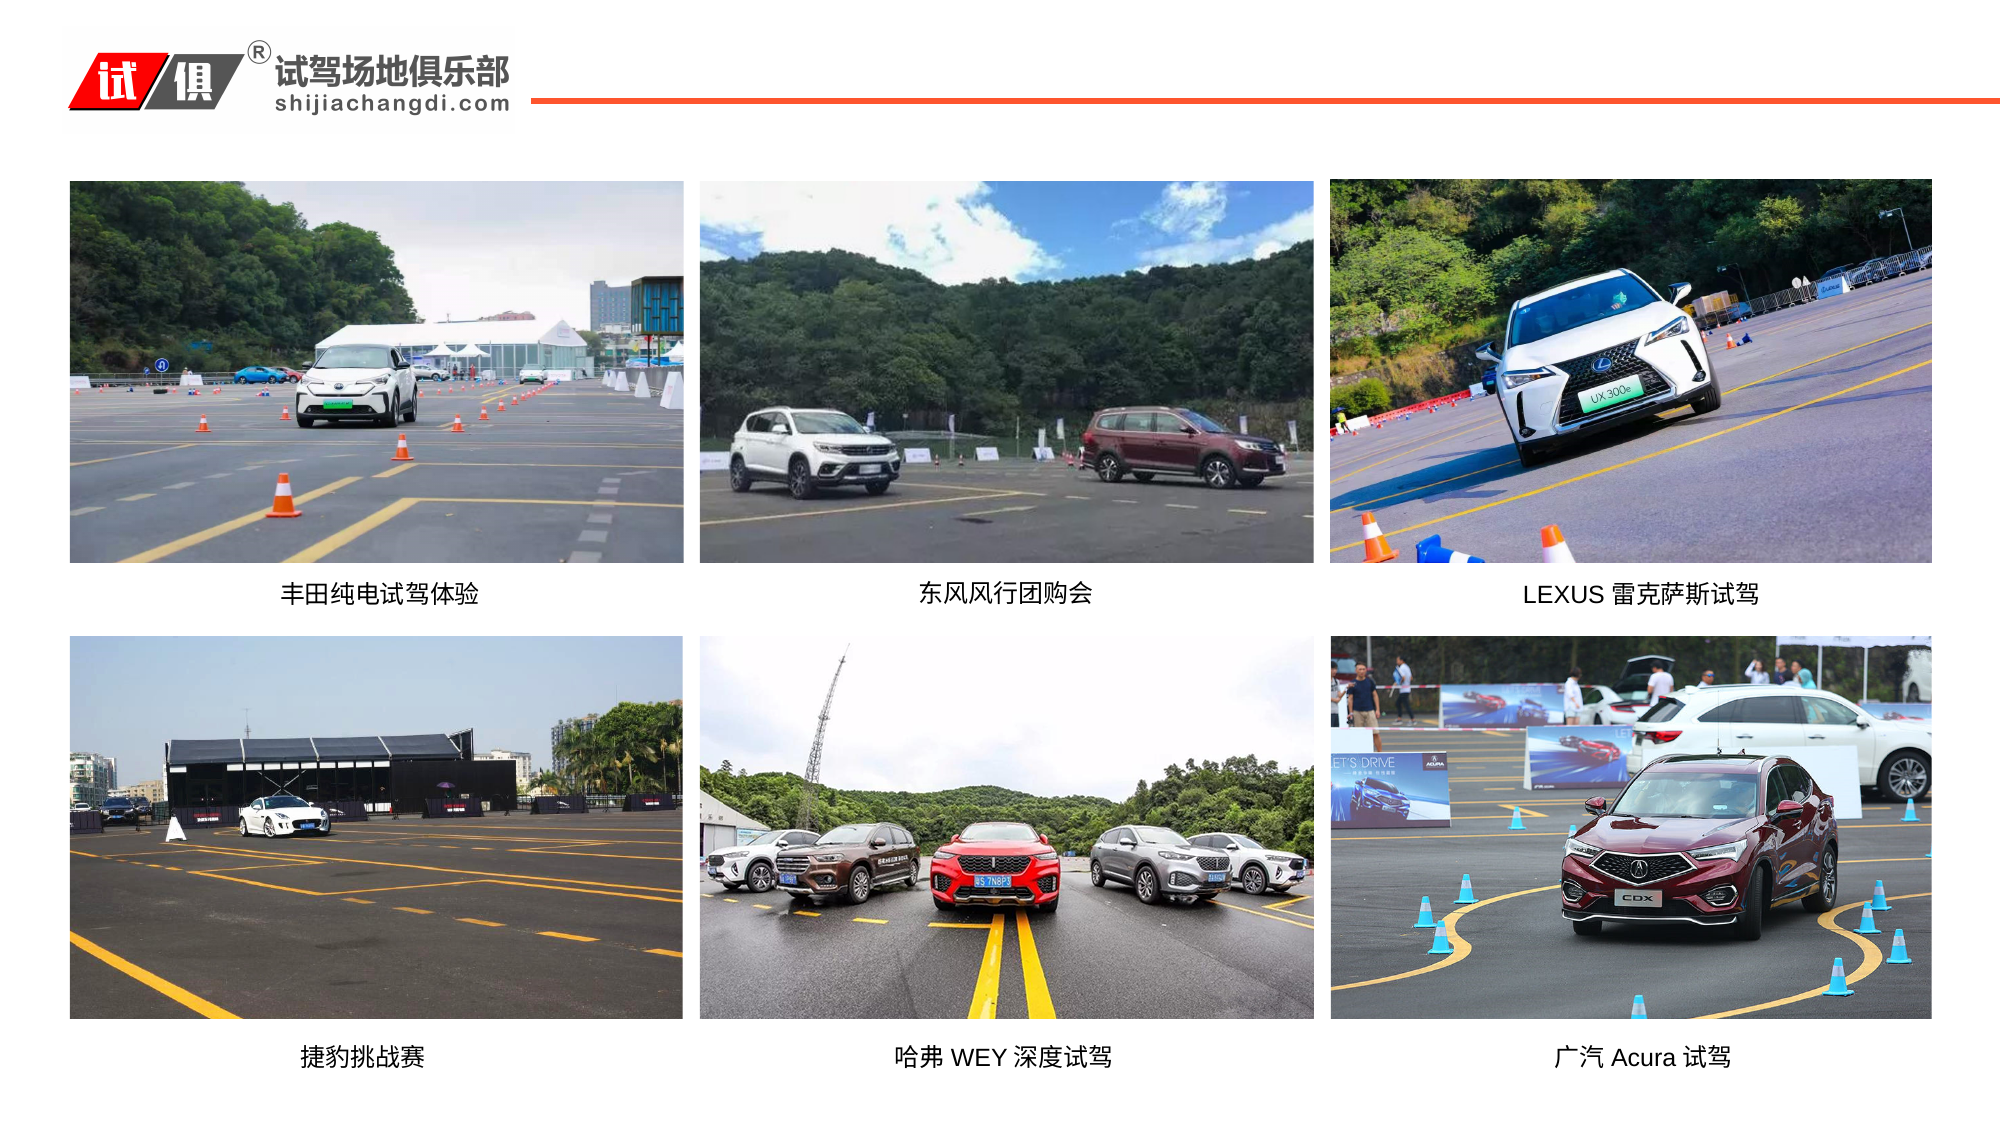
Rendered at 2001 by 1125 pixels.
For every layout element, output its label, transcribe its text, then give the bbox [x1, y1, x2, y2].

picture [69, 636, 683, 1019]
picture [62, 26, 515, 134]
text_box 东风风行团购会 [871, 570, 1142, 616]
picture [699, 636, 1314, 1019]
text_box 哈弗WEY深度试驾 [699, 1034, 1310, 1079]
picture [1330, 636, 1932, 1019]
text_box 丰田纯电试驾体验 [234, 570, 526, 616]
picture [1330, 179, 1932, 563]
text_box 广汽Acura试驾 [1519, 1034, 1769, 1079]
text_box LEXUS雷克萨斯试驾 [1353, 571, 1930, 617]
picture [699, 180, 1314, 563]
picture [69, 180, 684, 563]
text_box 捷豹挑战赛 [270, 1034, 456, 1079]
